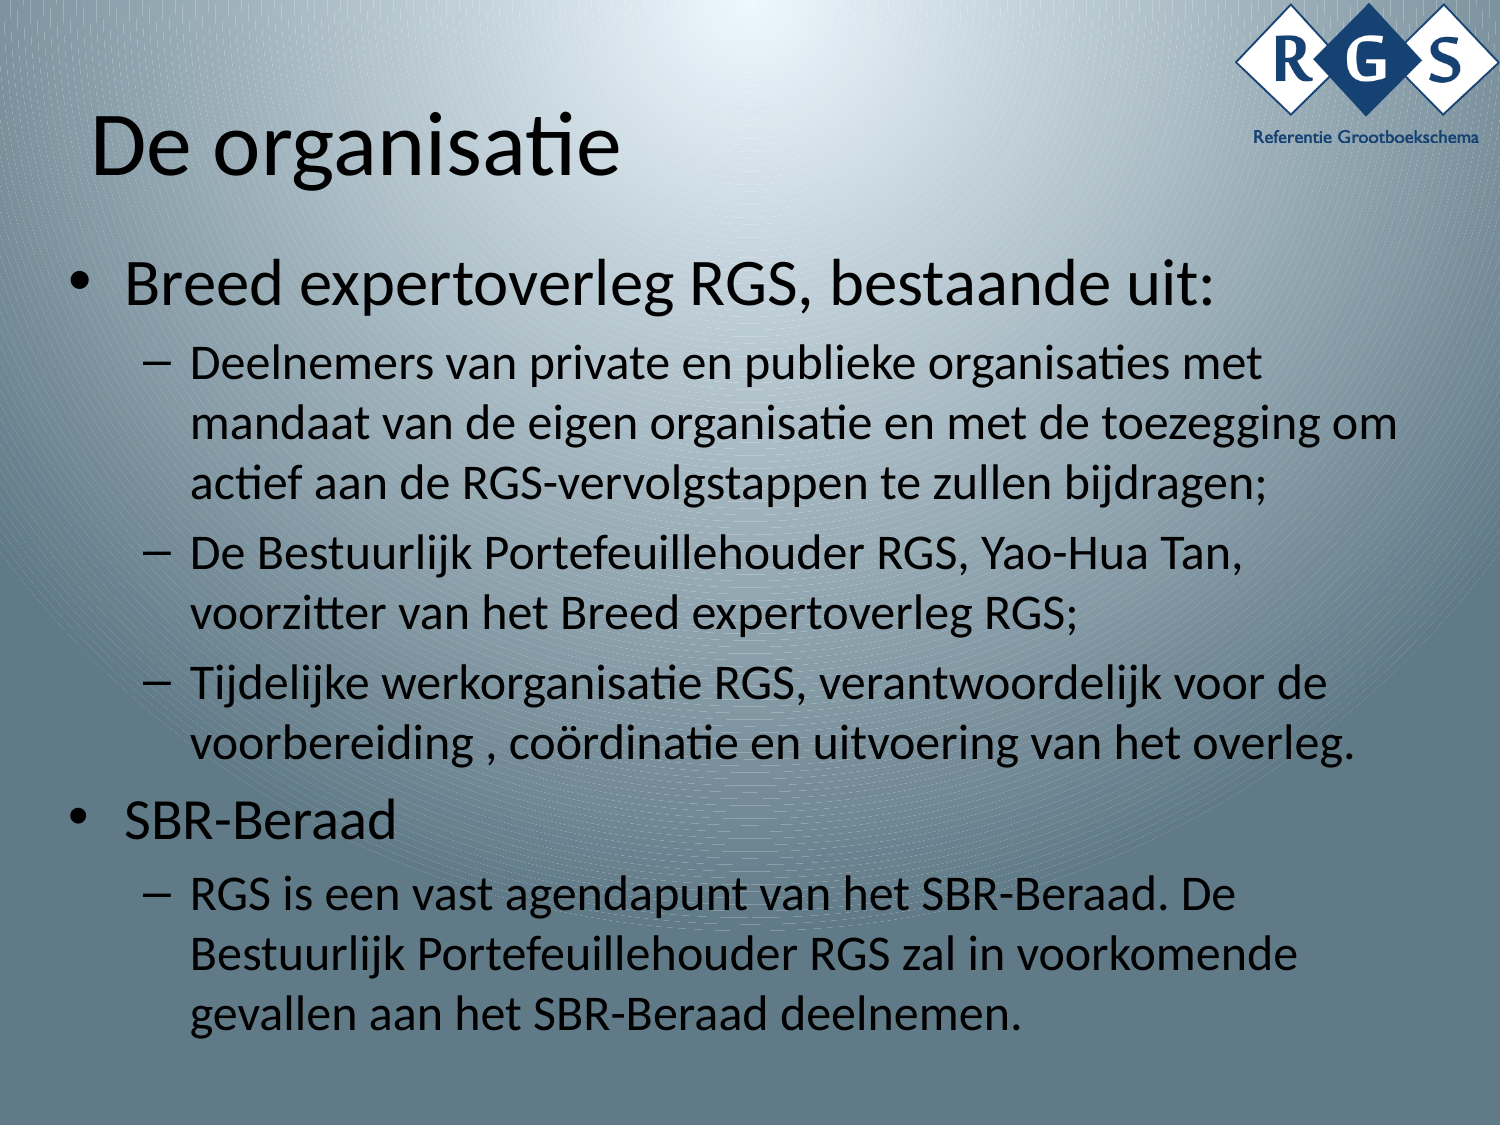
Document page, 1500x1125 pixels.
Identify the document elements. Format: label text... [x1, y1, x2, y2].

title De organisatie [75, 45, 1425, 231]
list Breed expertoverleg RGS, bestaande uit: Deelnemers van private en publieke organisaties met mandaat van de eigen organisatie en met de toezegging om actief aan de RGS-vervolgstappen te zullen bijdragen; De Bestuurlijk Portefeuillehouder RGS, Yao-Hua Tan, voorzitter van het Breed expertoverleg RGS; Tijdelijke werkorganisatie RGS, verantwoordelijk voor de voorbereiding , coördinatie en uitvoering van het overleg. SBR-Beraad RGS is een vast agendapunt van het SBR-Beraad. De Bestuurlijk Portefeuillehouder RGS zal in voorkomende gevallen aan het SBR-Beraad deelnemen. [53, 231, 1436, 975]
picture [1234, 0, 1500, 146]
